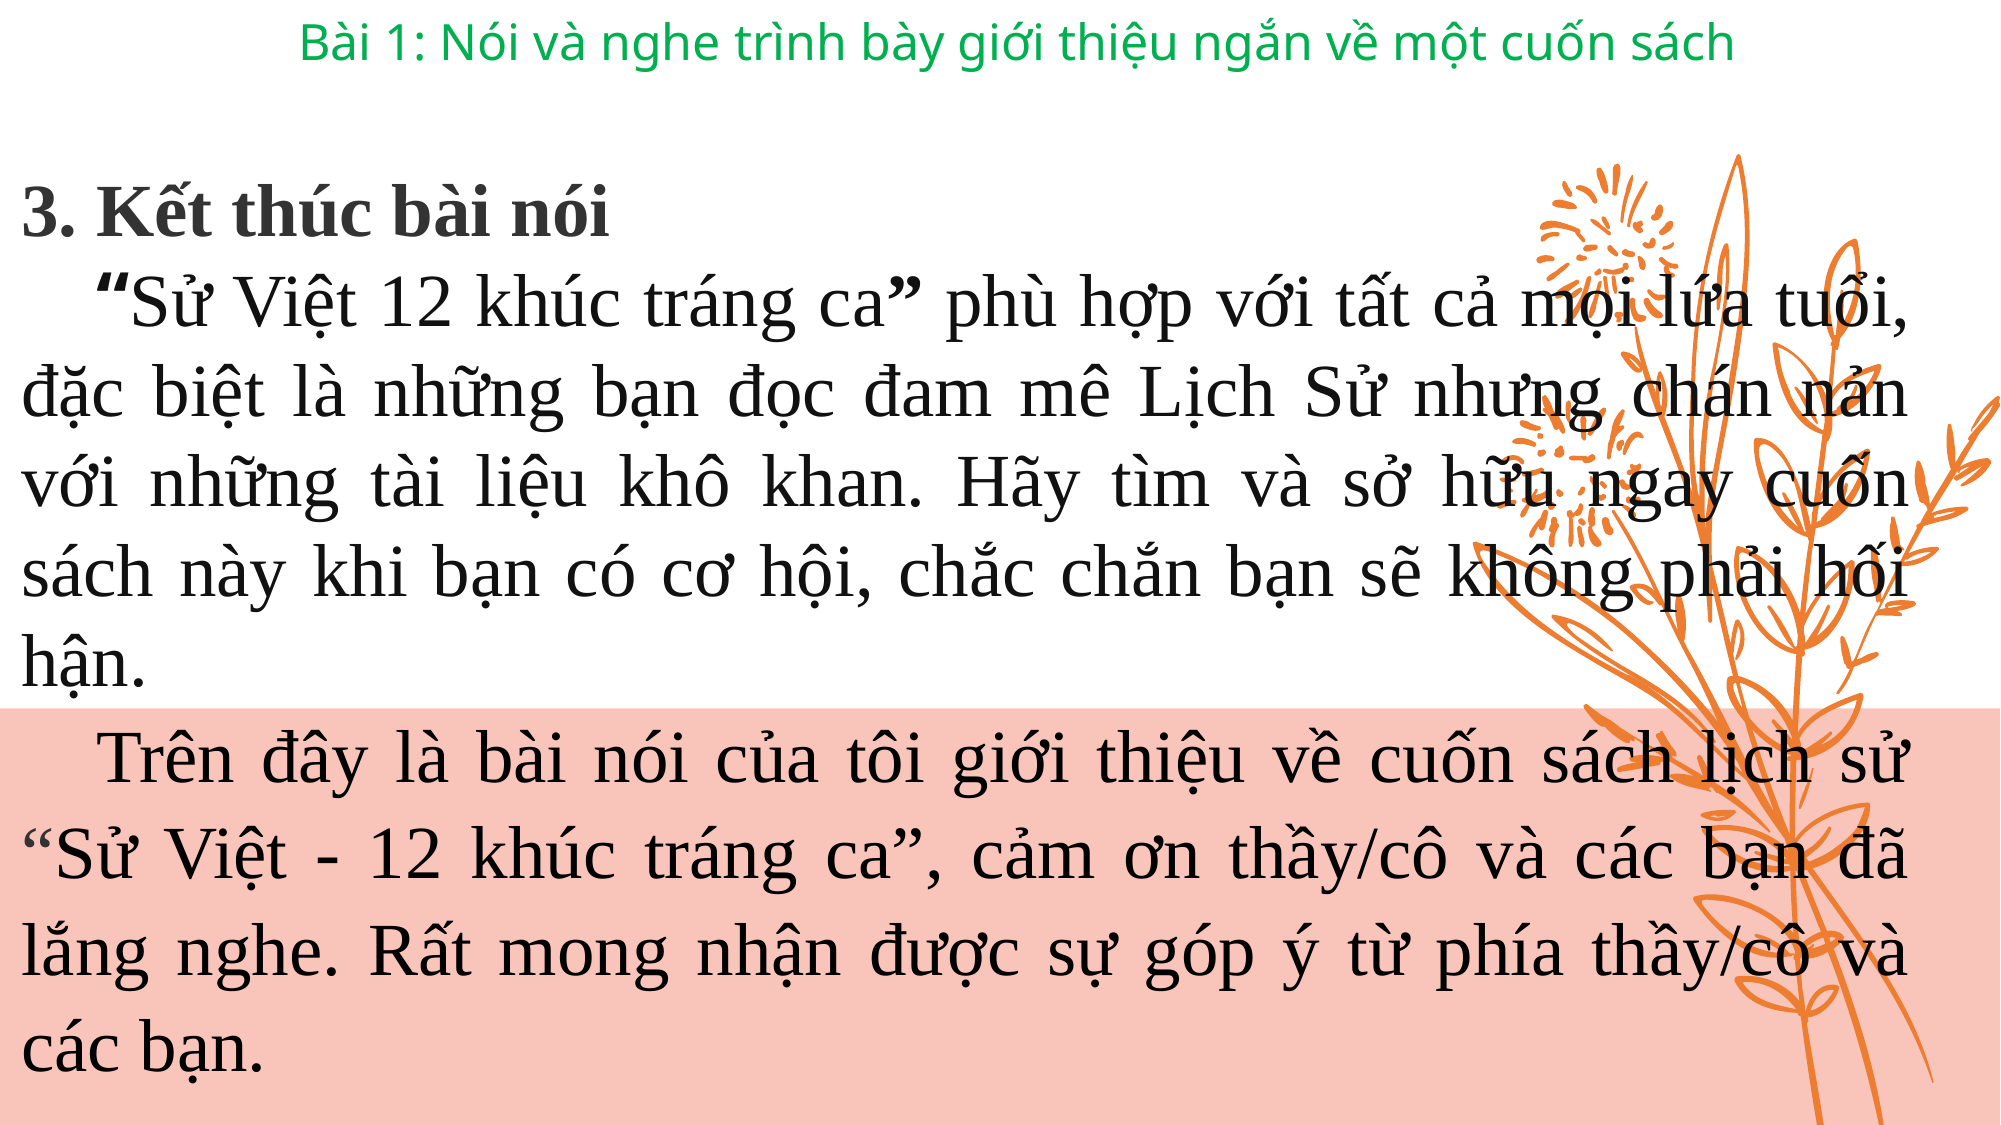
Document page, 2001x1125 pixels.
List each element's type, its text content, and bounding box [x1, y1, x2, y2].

text_box Bài 1: Nói và nghe trình bày giới thiệu ngắn về một cuốn sách [36, 3, 2000, 78]
text_box 3. Kết thúc bài nói “Sử Việt 12 khúc tráng ca” phù hợp với tất cả mọi lứa tuổi, đặc biệt là những bạn đọc đam mê Lịch Sử nhưng chán nản với những tài liệu khô khan. Hãy tìm và sở hữu ngay cuốn sách này khi bạn có cơ hội, chắc chắn bạn sẽ không phải hối hận. Trên đây là bài nói của tôi giới thiệu về cuốn sách lịch sử “Sử Việt - 12 khúc tráng ca”, cảm ơn thầy/cô và các bạn đã lắng nghe. Rất mong nhận được sự góp ý từ phía thầy/cô và các bạn. [6, 153, 1471, 1094]
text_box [1471, 153, 2000, 1125]
